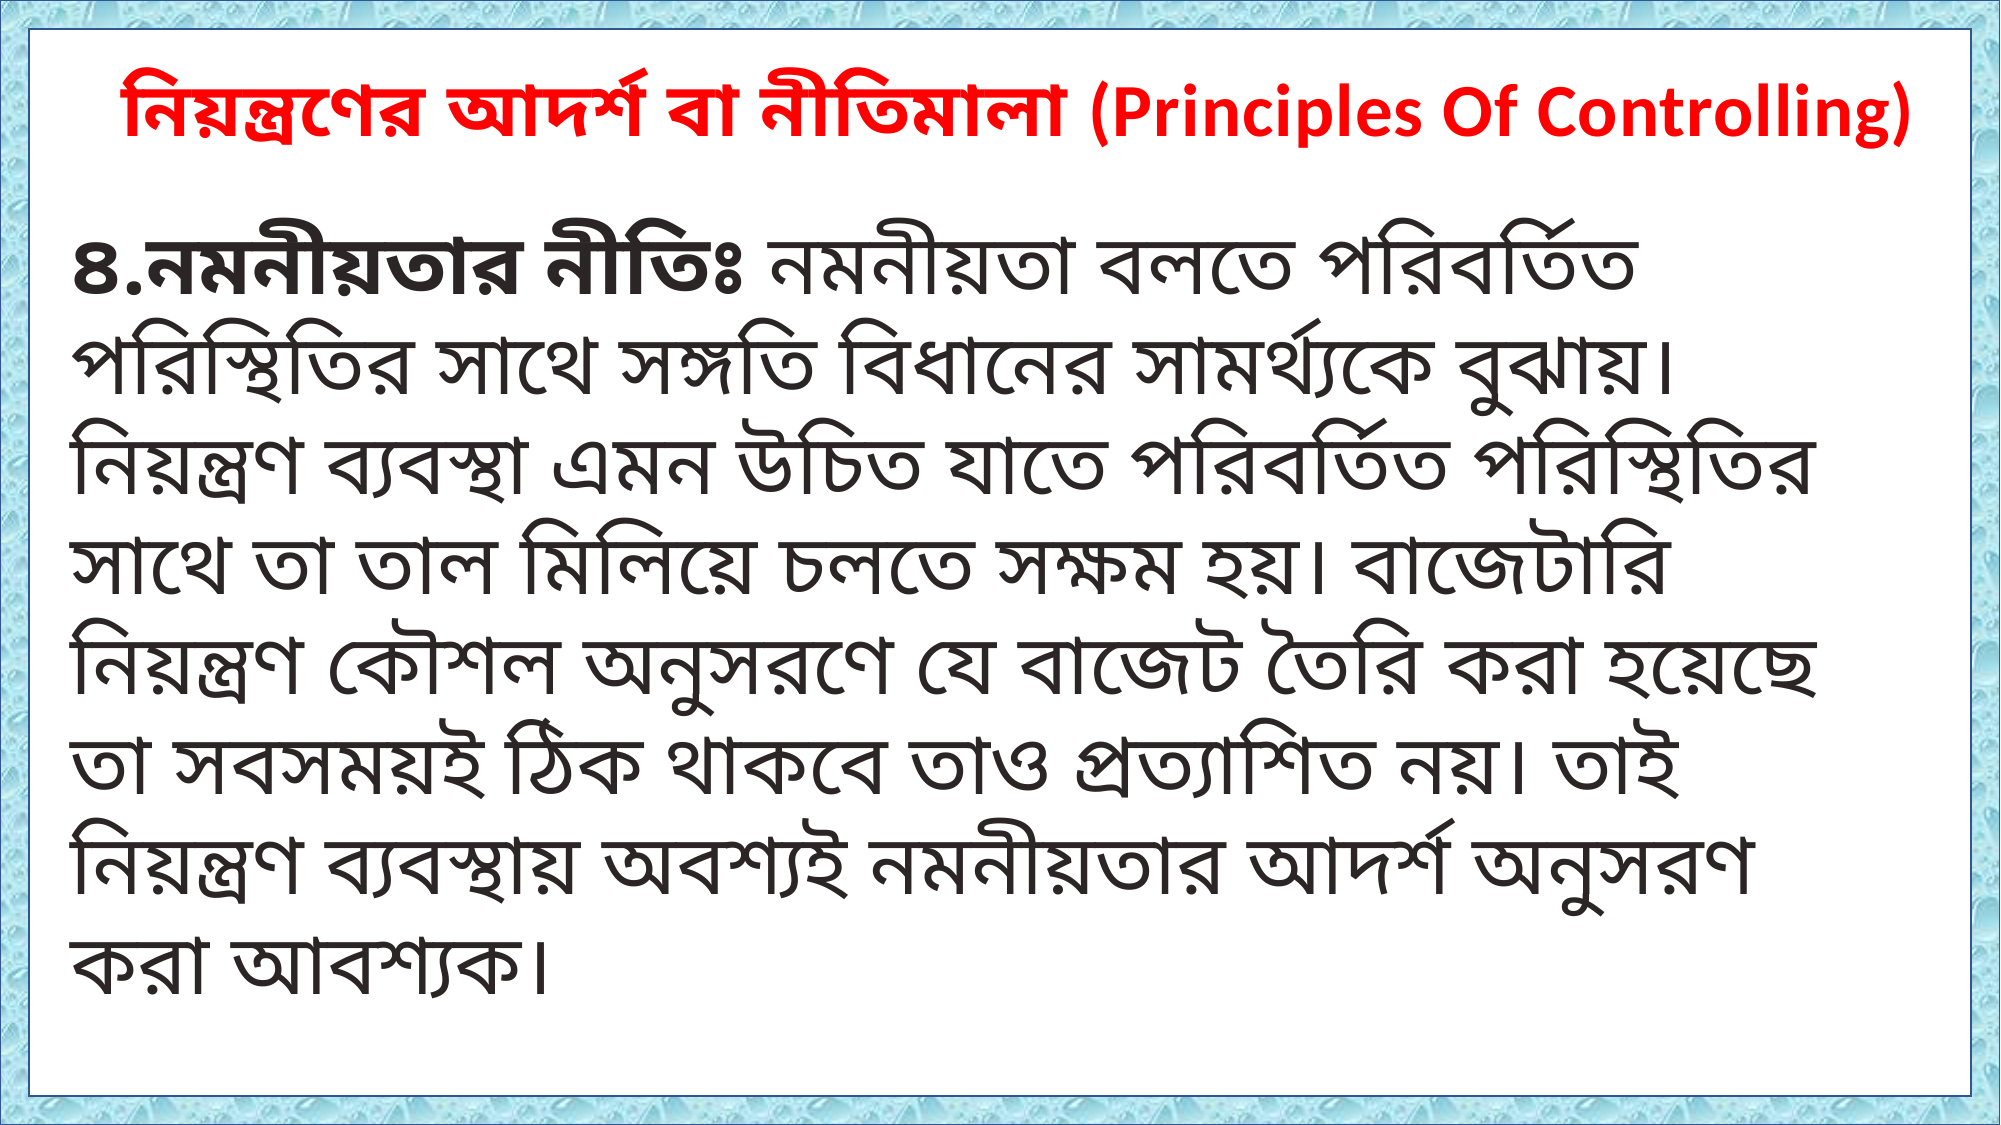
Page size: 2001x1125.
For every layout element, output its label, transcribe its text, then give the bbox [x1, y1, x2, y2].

text_box ৪.নমনীয়তার নীতিঃ নমনীয়তা বলতে পরিবর্তিত পরিস্থিতির সাথে সঙ্গতি বিধানের সামর্থ্যকে বুঝায়। নিয়ন্ত্রণ ব্যবস্থা এমন উচিত যাতে পরিবর্তিত পরিস্থিতির সাথে তা তাল মিলিয়ে চলতে সক্ষম হয়। বাজেটারি নিয়ন্ত্রণ কৌশল অনুসরণে যে বাজেট তৈরি করা হয়েছে তা সবসময়ই ঠিক থাকবে তাও প্রত্যাশিত নয়। তাই নিয়ন্ত্রণ ব্যবস্থায় অবশ্যই নমনীয়তার আদর্শ অনুসরণ করা আবশ্যক। [55, 204, 1923, 1019]
text_box [0, 0, 2000, 1125]
text_box নিয়ন্ত্রণের আদর্শ বা নীতিমালা (Principles Of Controlling) [16, 54, 2000, 159]
